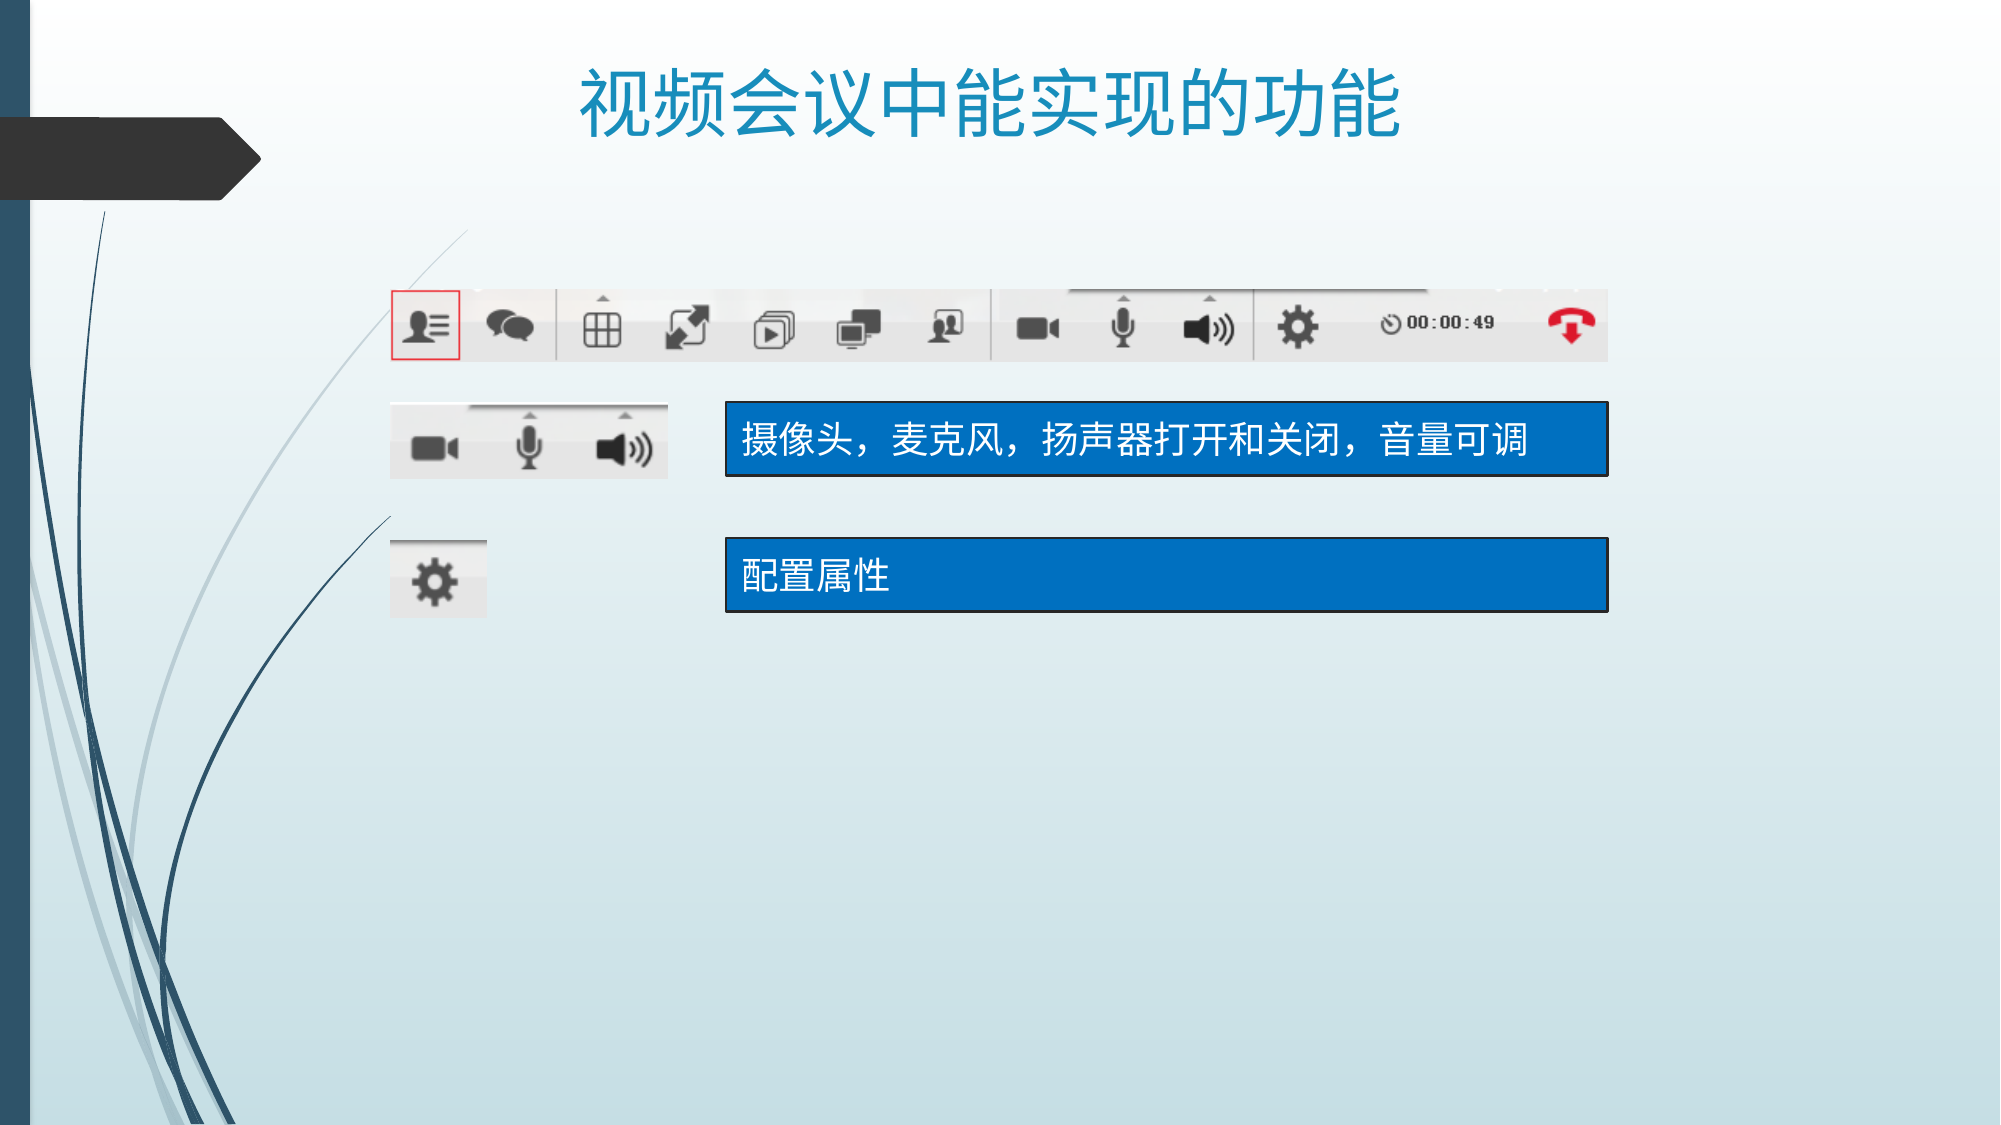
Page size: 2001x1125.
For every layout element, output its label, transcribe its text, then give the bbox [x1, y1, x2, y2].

picture [390, 540, 487, 618]
text_box 视频会议中能实现的功能 [0, 59, 1980, 278]
text_box 配置属性 [725, 537, 1609, 613]
picture [390, 289, 1608, 362]
picture [390, 401, 668, 479]
text_box 摄像头，麦克风，扬声器打开和关闭，音量可调 [725, 401, 1609, 477]
